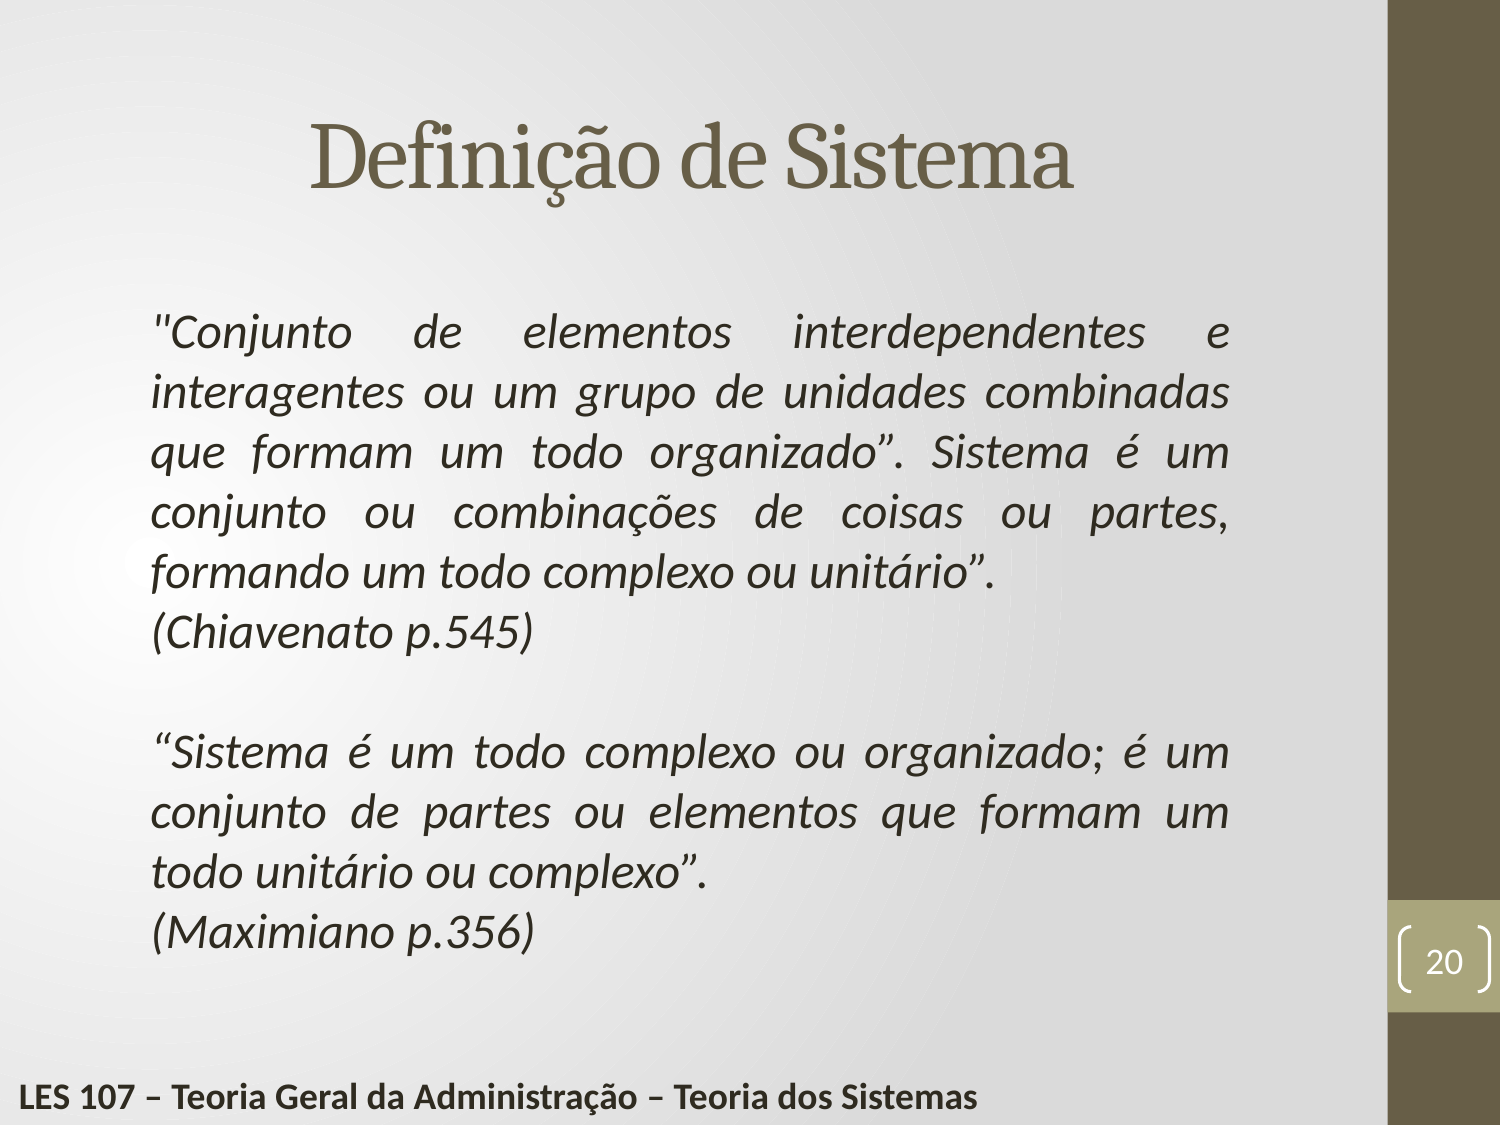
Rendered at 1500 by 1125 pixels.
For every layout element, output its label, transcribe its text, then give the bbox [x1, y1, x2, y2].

text_box "Conjunto de elementos interdependentes e interagentes ou um grupo de unidades combinadas que formam um todo organizado”. Sistema é um conjunto ou combinações de coisas ou partes, formando um todo complexo ou unitário”. (Chiavenato p.545) “Sistema é um todo complexo ou organizado; é um conjunto de partes ou elementos que formam um todo unitário ou complexo”. (Maximiano p.356) [135, 291, 1247, 967]
title Definição de Sistema [228, 56, 1176, 244]
slide_number 20 [1397, 925, 1492, 994]
